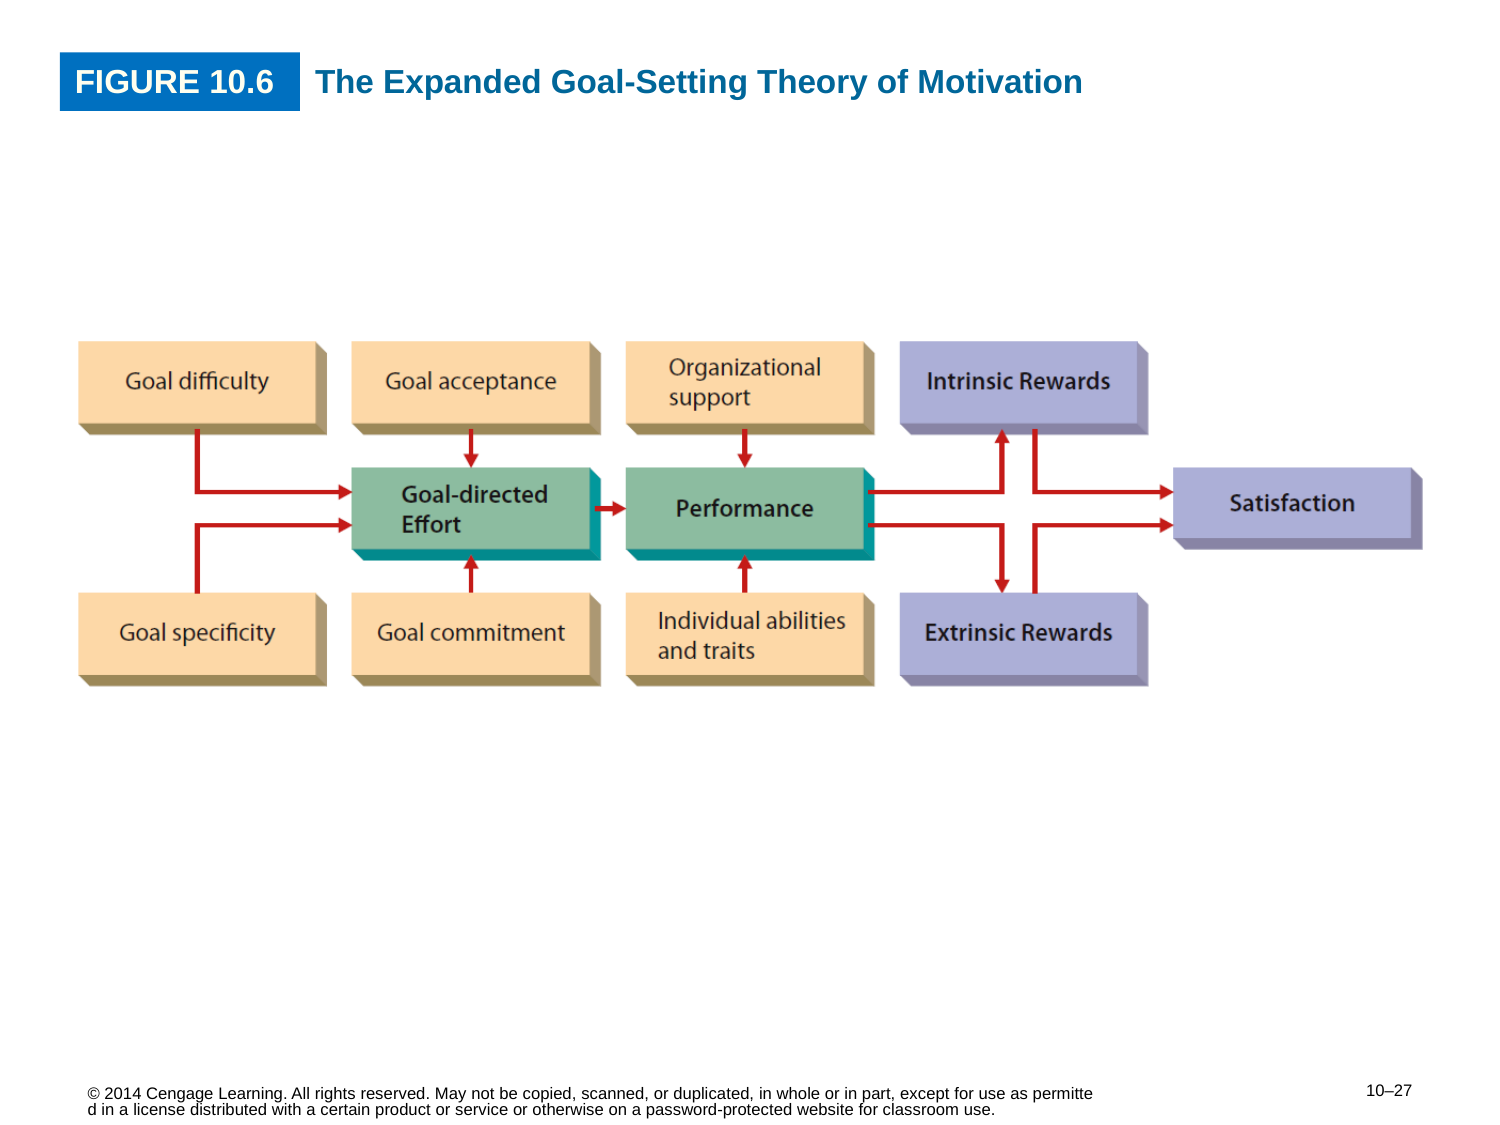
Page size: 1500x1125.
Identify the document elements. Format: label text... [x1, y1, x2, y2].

slide_number 10–27 [1224, 1046, 1413, 1100]
text_box FIGURE 10.6 [59, 52, 299, 111]
picture [72, 337, 1426, 690]
text_box The Expanded Goal-Setting Theory of Motivation [299, 52, 1426, 111]
footer © 2014 Cengage Learning. All rights reserved. May not be copied, scanned, or duplicated, in whole or in part, except for use as permitted in a license distributed with a certain product or service or otherwise on a password-protected website for classroom use. [87, 1050, 1095, 1103]
